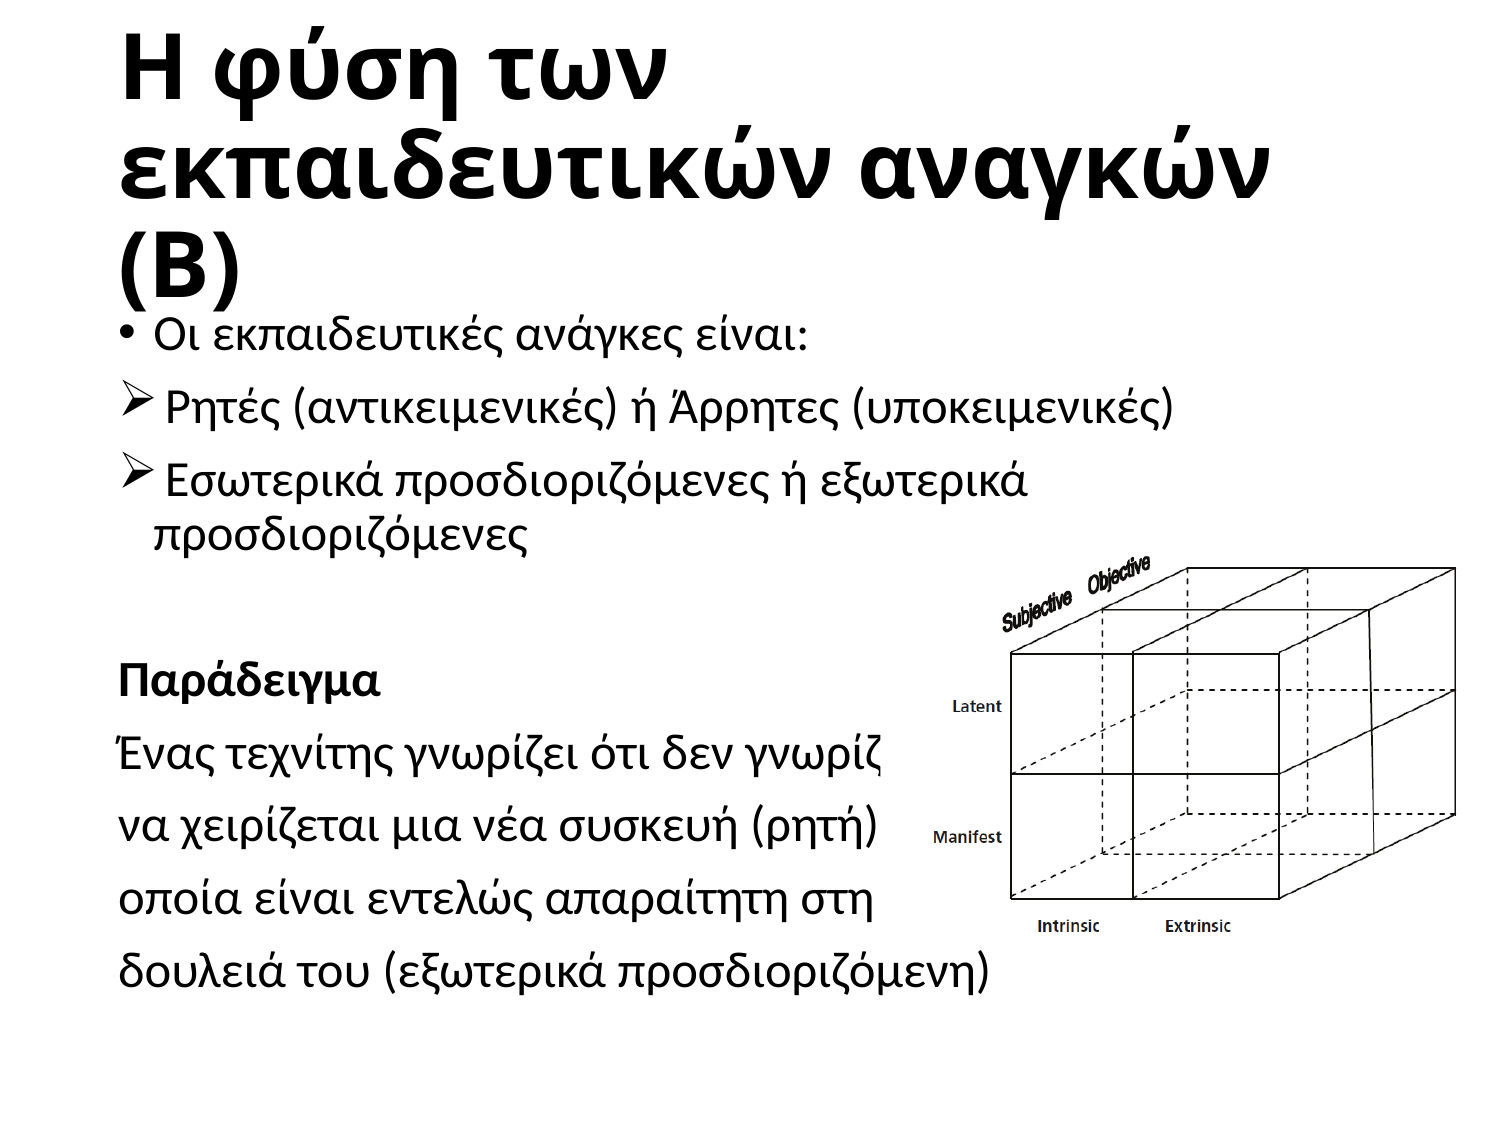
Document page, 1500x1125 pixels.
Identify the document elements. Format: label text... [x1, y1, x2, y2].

title Η φύση των εκπαιδευτικών αναγκών (Β) [103, 59, 1397, 278]
list Οι εκπαιδευτικές ανάγκες είναι: Ρητές (αντικειμενικές) ή Άρρητες (υποκειμενικές) Εσωτερικά προσδιοριζόμενες ή εξωτερικά προσδιοριζόμενες Παράδειγμα Ένας τεχνίτης γνωρίζει ότι δεν γνωρίζει να χειρίζεται μια νέα συσκευή (ρητή) η οποία είναι εντελώς απαραίτητη στη δουλειά του (εξωτερικά προσδιοριζόμενη) [103, 299, 1397, 1014]
picture [880, 543, 1489, 940]
